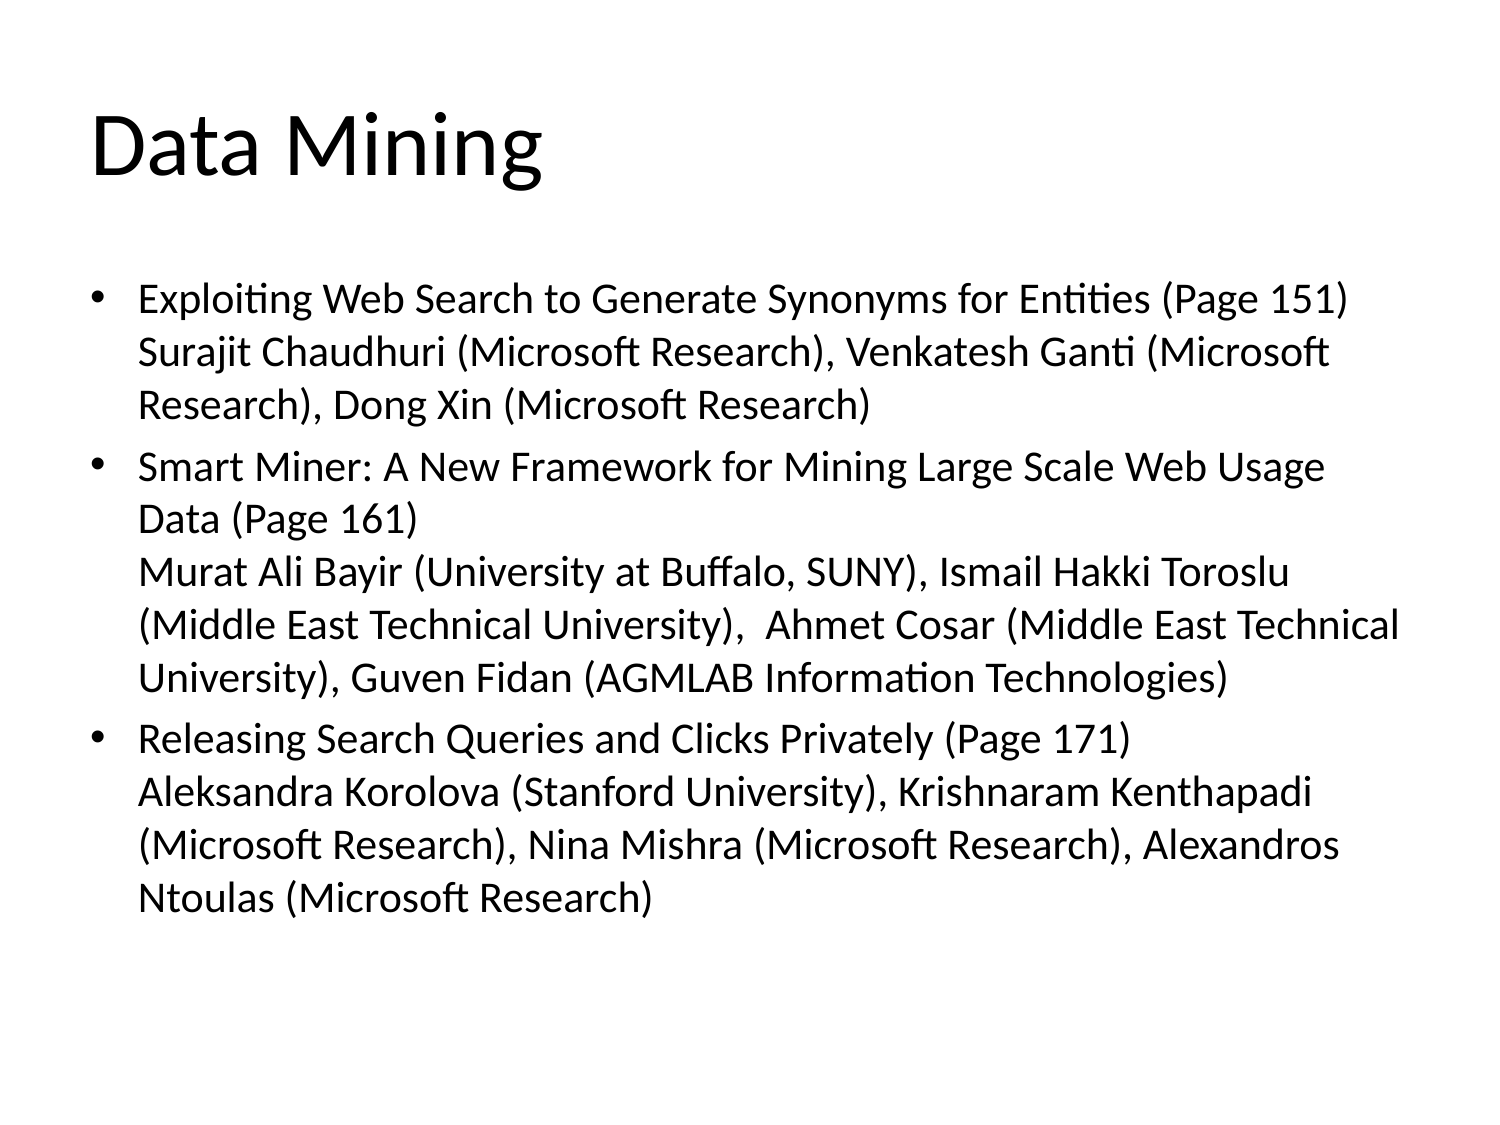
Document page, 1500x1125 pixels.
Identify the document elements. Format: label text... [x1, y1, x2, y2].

title Data Mining [75, 45, 1425, 233]
list Exploiting Web Search to Generate Synonyms for Entities (Page 151) Surajit Chaudhuri (Microsoft Research), Venkatesh Ganti (Microsoft Research), Dong Xin (Microsoft Research) Smart Miner: A New Framework for Mining Large Scale Web Usage Data (Page 161) Murat Ali Bayir (University at Buffalo, SUNY), Ismail Hakki Toroslu (Middle East Technical University), Ahmet Cosar (Middle East Technical University), Guven Fidan (AGMLAB Information Technologies) Releasing Search Queries and Clicks Privately (Page 171) Aleksandra Korolova (Stanford University), Krishnaram Kenthapadi (Microsoft Research), Nina Mishra (Microsoft Research), Alexandros Ntoulas (Microsoft Research) [75, 262, 1425, 1005]
